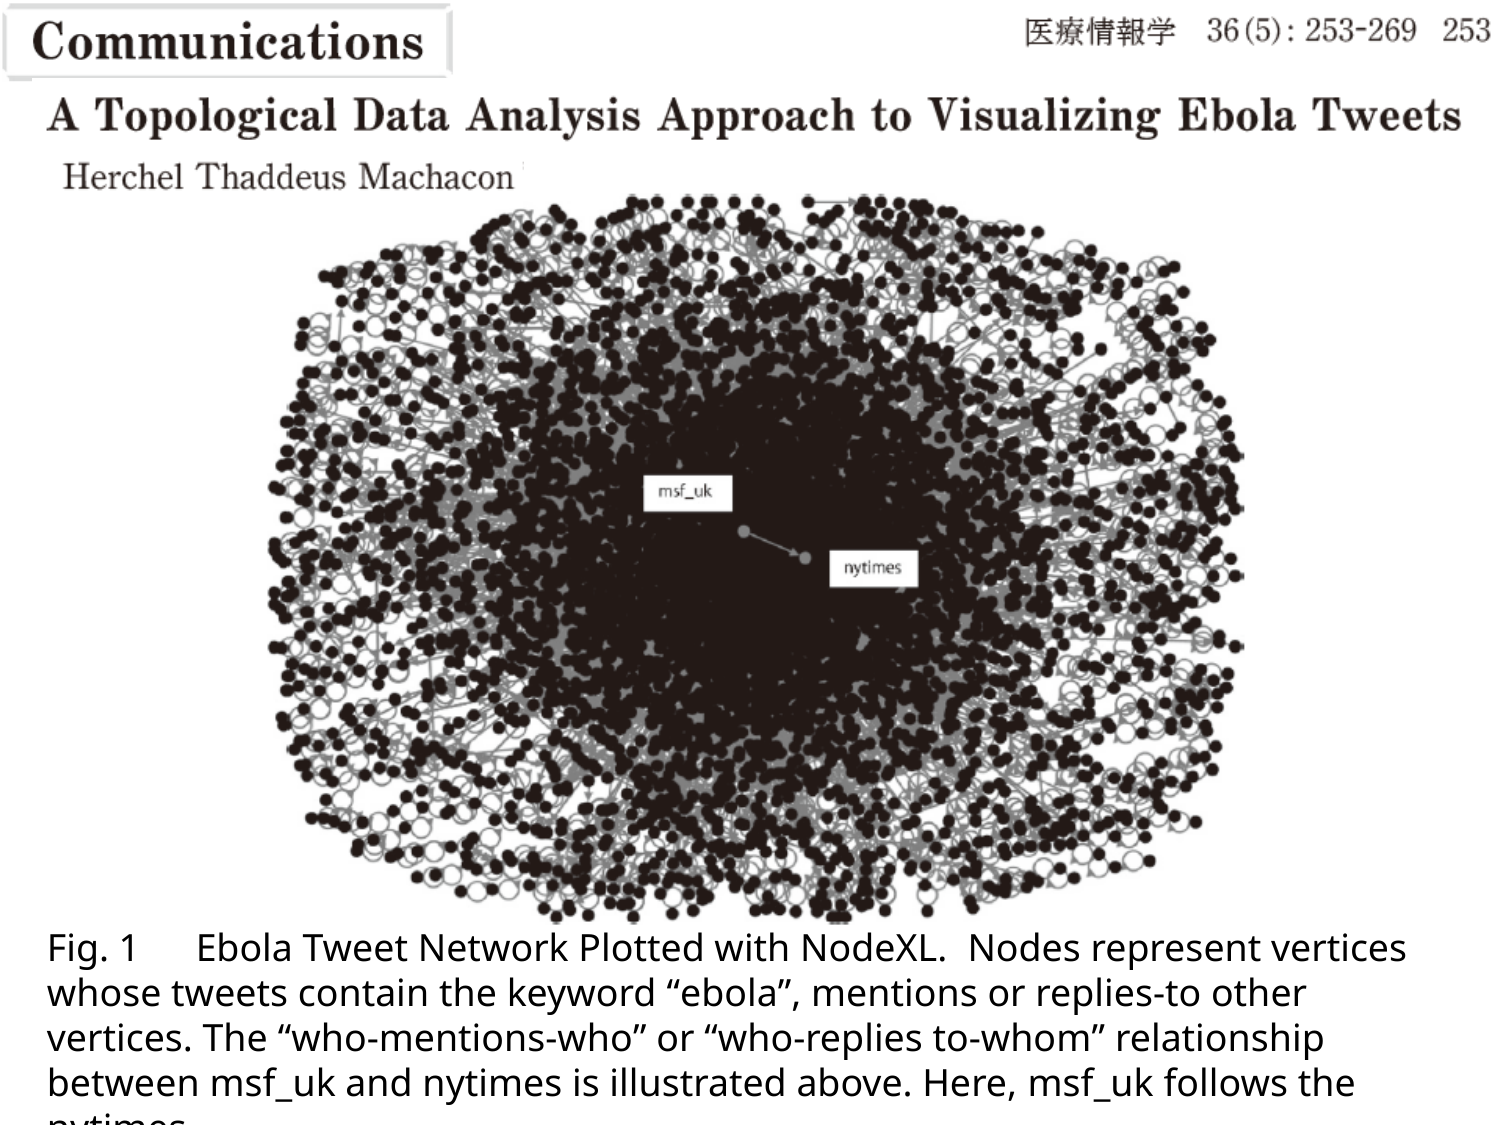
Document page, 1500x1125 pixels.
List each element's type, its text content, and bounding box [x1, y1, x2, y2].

text_box Fig. 1 Ebola Tweet Network Plotted with NodeXL. Nodes represent vertices whose tweets contain the keyword “ebola”, mentions or replies-to other vertices. The “who-mentions-who” or “who-replies to-whom” relationship between msf_uk and nytimes is illustrated above. Here, msf_uk follows the nytimes [32, 916, 1475, 1125]
picture [1015, 0, 1500, 54]
picture [0, 0, 1473, 950]
